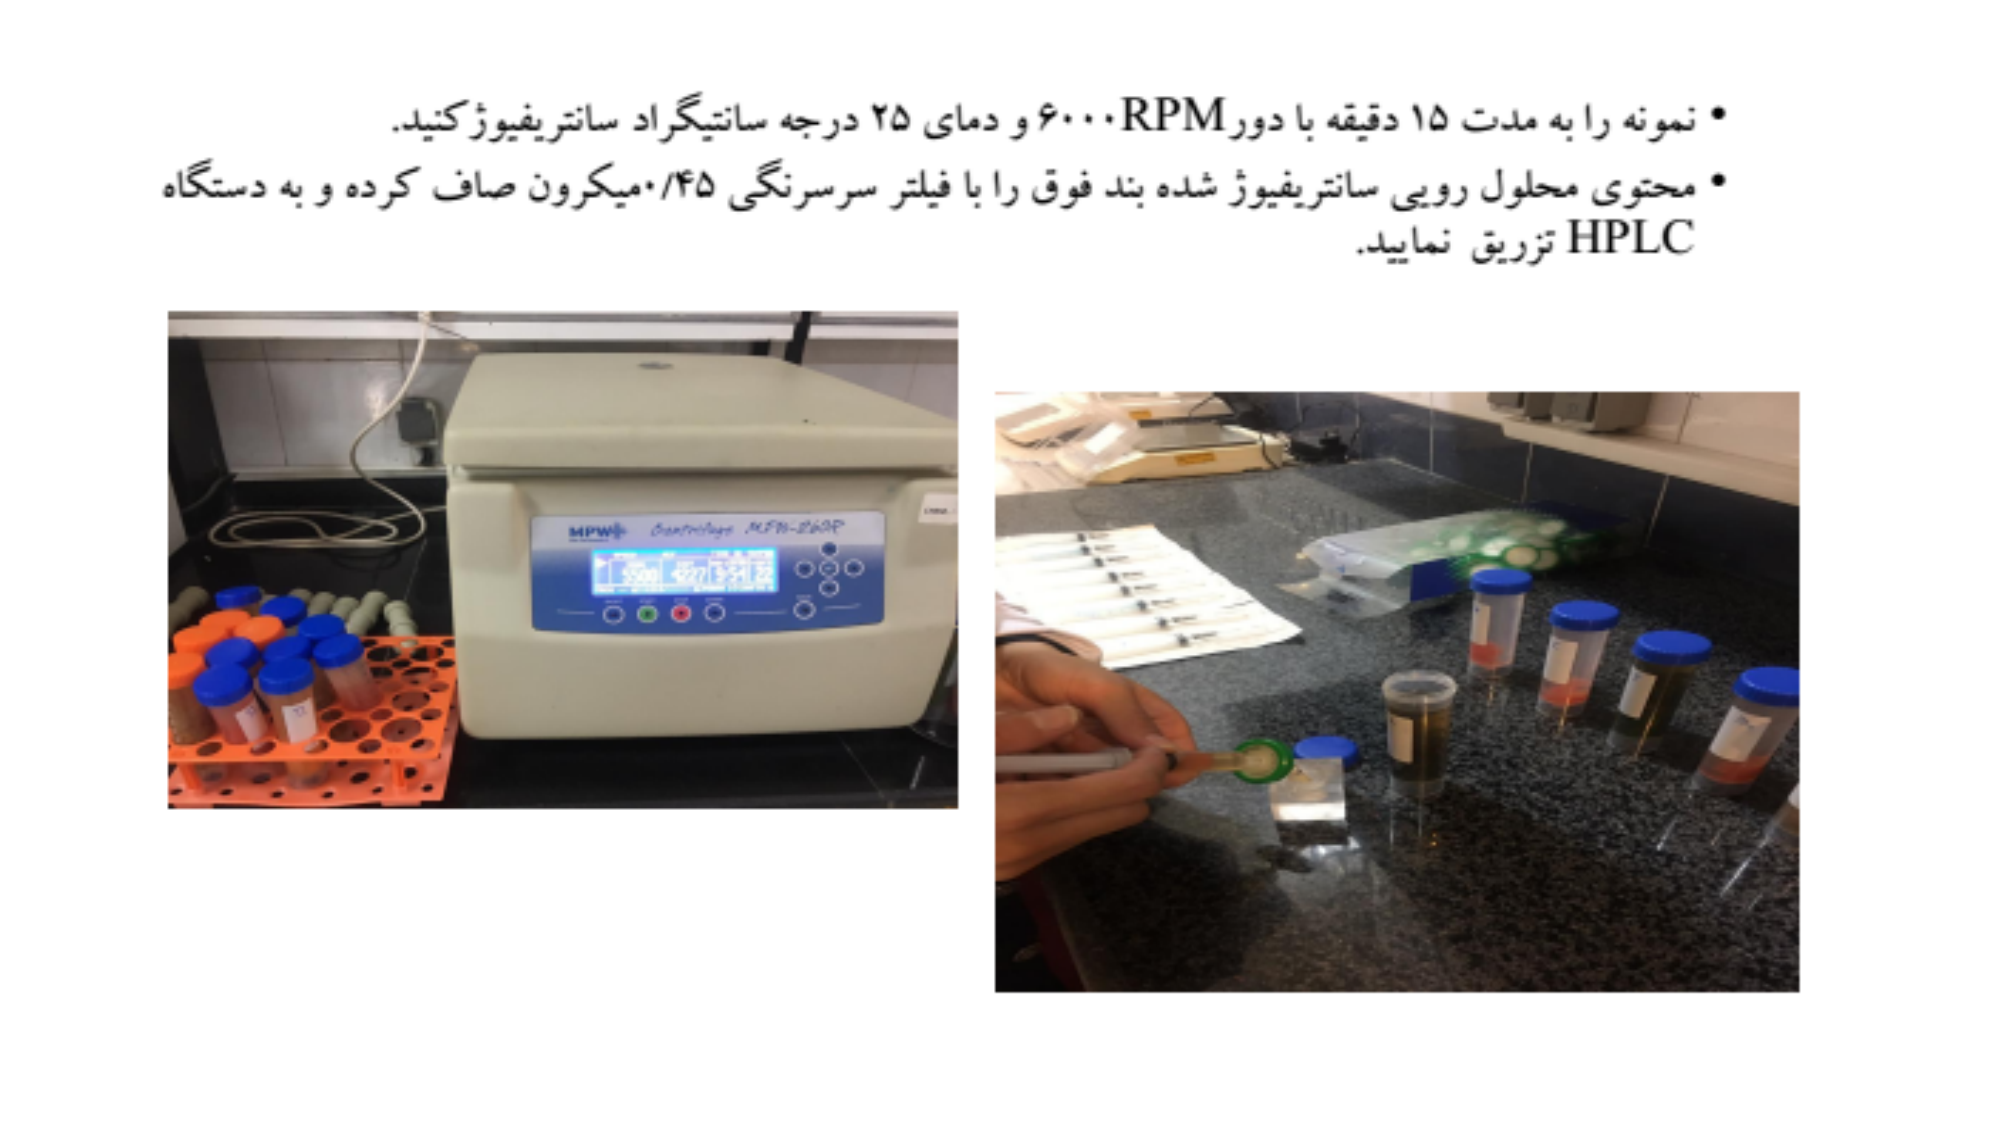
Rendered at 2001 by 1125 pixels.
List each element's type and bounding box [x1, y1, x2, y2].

list [132, 59, 1863, 1010]
